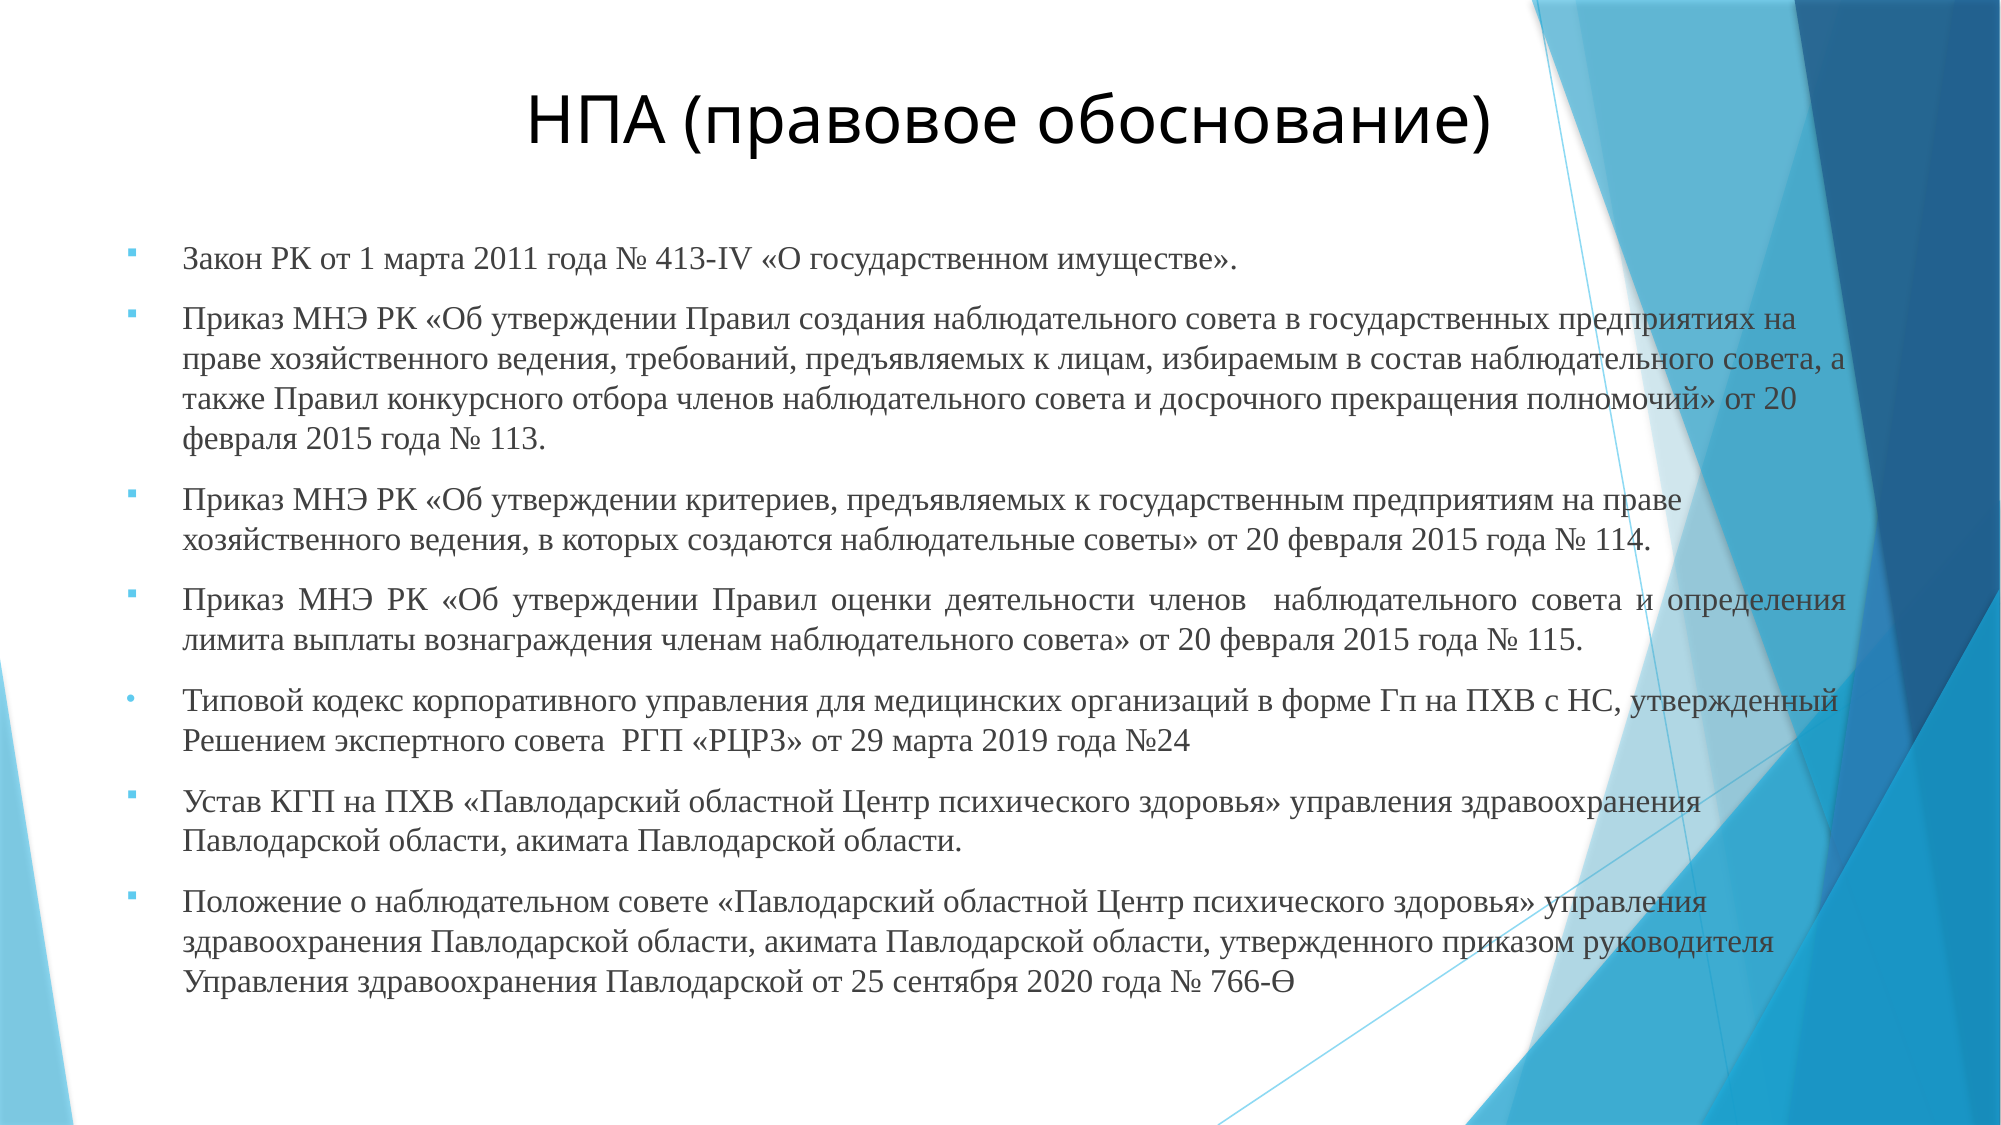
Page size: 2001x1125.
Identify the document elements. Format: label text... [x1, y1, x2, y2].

list Закон РК от 1 марта 2011 года № 413-IV «О государственном имуществе». Приказ МНЭ РК «Об утверждении Правил создания наблюдательного совета в государственных предприятиях на праве хозяйственного ведения, требований, предъявляемых к лицам, избираемым в состав наблюдательного совета, а также Правил конкурсного отбора членов наблюдательного совета и досрочного прекращения полномочий» от 20 февраля 2015 года № 113. Приказ МНЭ РК «Об утверждении критериев, предъявляемых к государственным предприятиям на праве хозяйственного ведения, в которых создаются наблюдательные советы» от 20 февраля 2015 года № 114. Приказ МНЭ РК «Об утверждении Правил оценки деятельности членов наблюдательного совета и определения лимита выплаты вознаграждения членам наблюдательного совета» от 20 февраля 2015 года № 115. Типовой кодекс корпоративного управления для медицинских организаций в форме Гп на ПХВ с НС, утвержденный Решением экспертного совета РГП «РЦРЗ» от 29 марта 2019 года №24 Устав КГП на ПХВ «Павлодарский областной Центр психического здоровья» управления здравоохранения Павлодарской области, акимата Павлодарской области. Положение о наблюдательном совете «Павлодарский областной Центр психического здоровья» управления здравоохранения Павлодарской области, акимата Павлодарской области, утвержденного приказом руководителя Управления здравоохранения Павлодарской от 25 сентября 2020 года № 766-Ө [111, 228, 1865, 1077]
title НПА (правовое обоснование) [153, 69, 1865, 228]
